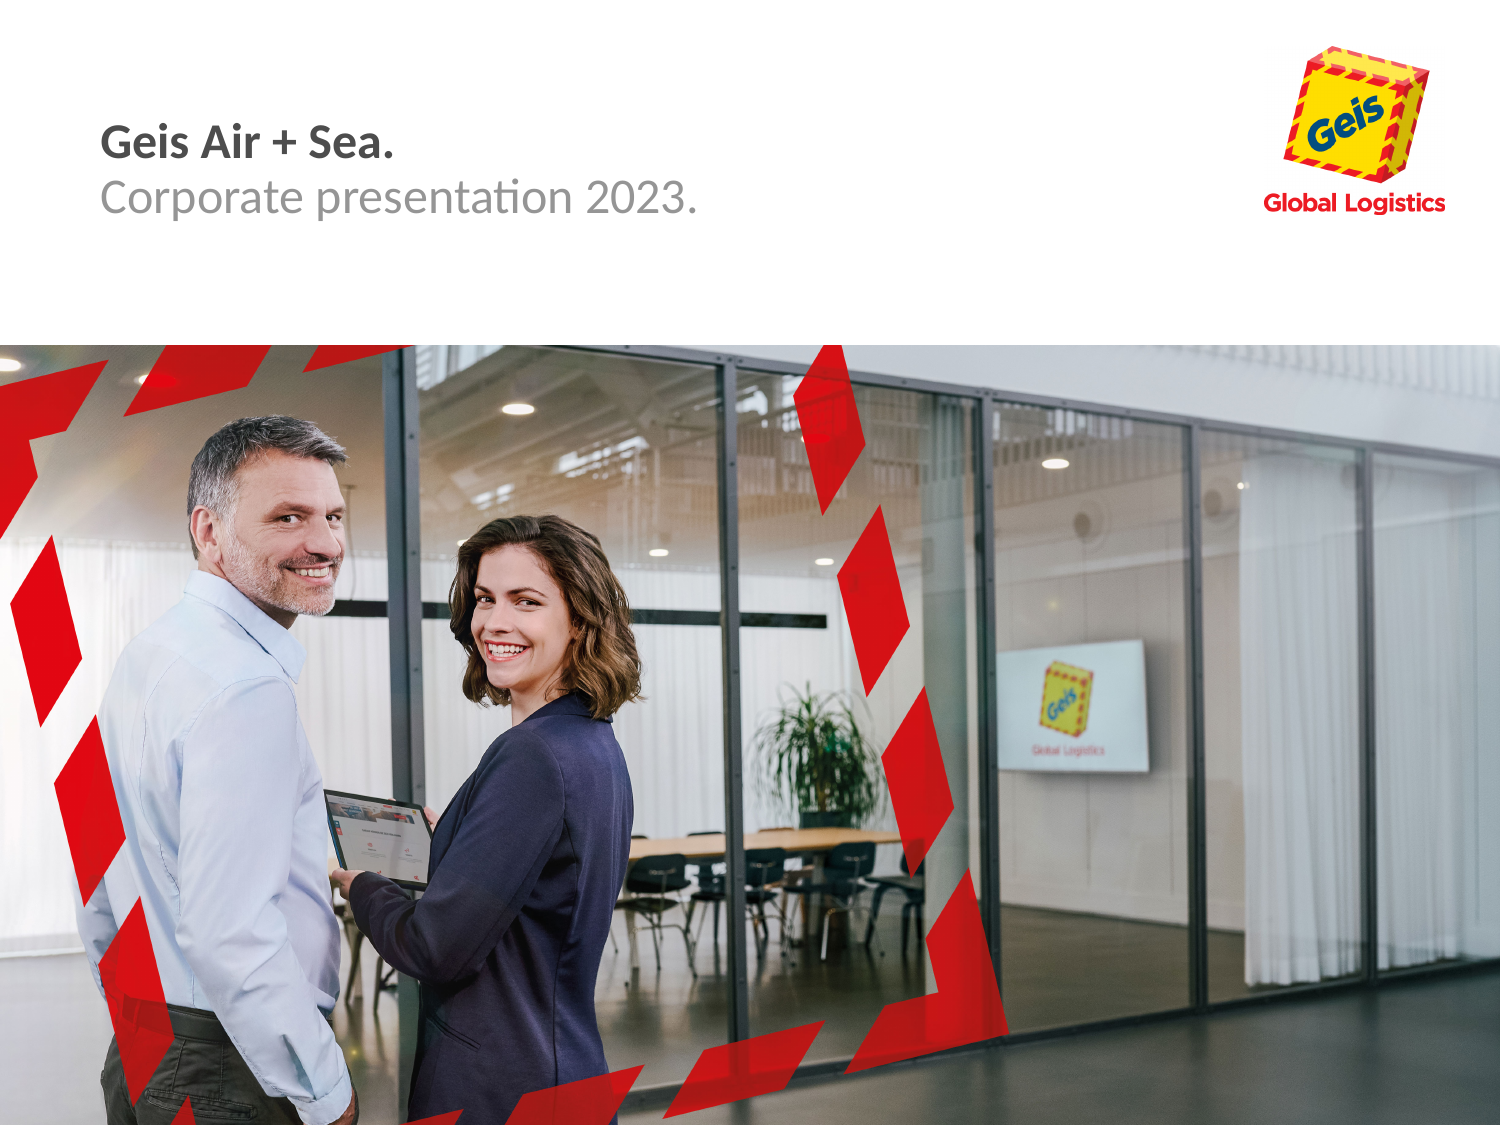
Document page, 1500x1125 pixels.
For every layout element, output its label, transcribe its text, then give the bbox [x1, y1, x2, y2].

title Geis Air + Sea. [100, 21, 1223, 169]
picture [0, 345, 1500, 1125]
picture [1264, 46, 1445, 215]
list Corporate presentation 2023. [100, 169, 1223, 224]
